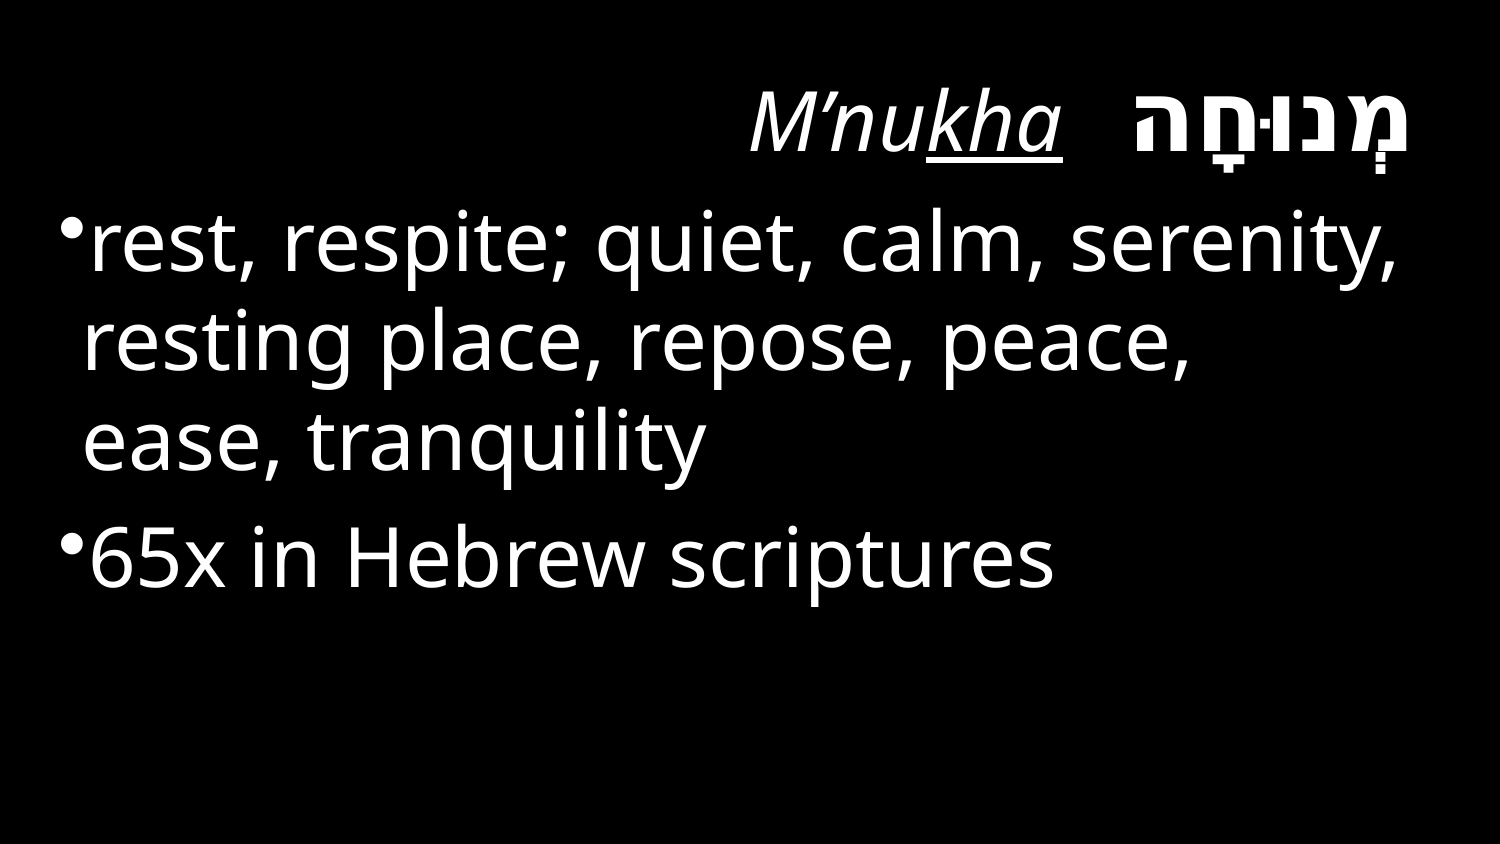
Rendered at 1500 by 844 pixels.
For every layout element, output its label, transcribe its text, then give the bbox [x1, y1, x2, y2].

list מְנוּחָה M’nukha rest, respite; quiet, calm, serenity, resting place, repose, peace, ease, tranquility 65x in Hebrew scriptures [50, 46, 1425, 810]
